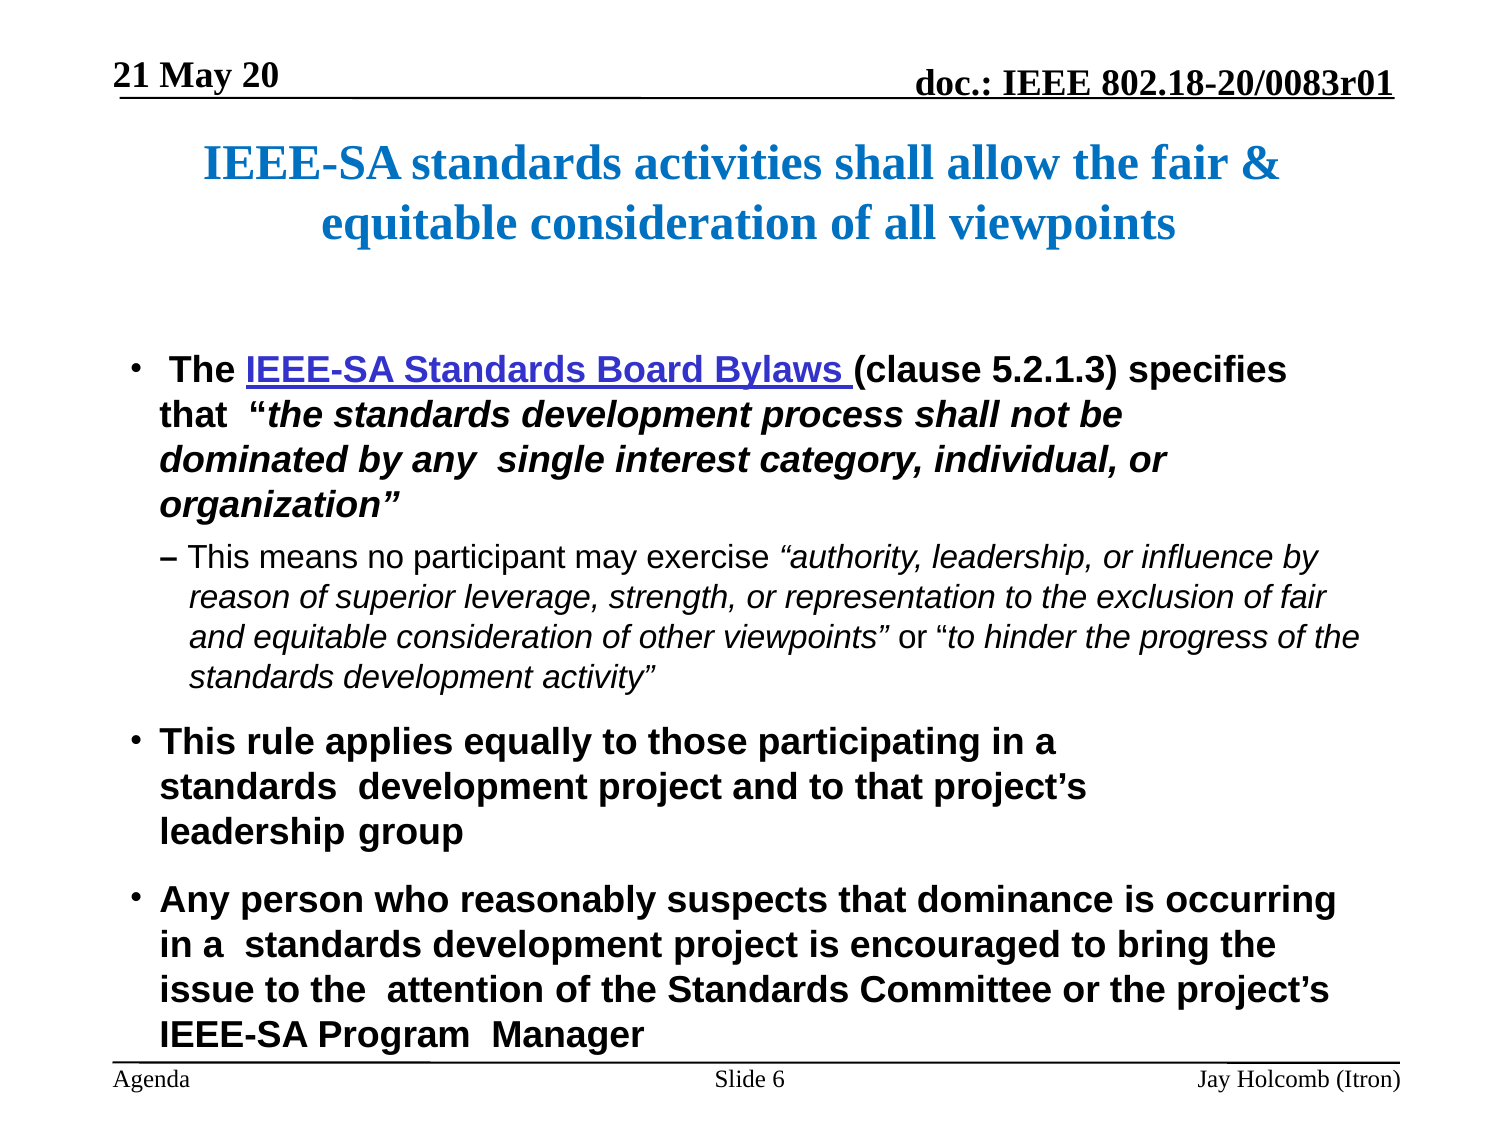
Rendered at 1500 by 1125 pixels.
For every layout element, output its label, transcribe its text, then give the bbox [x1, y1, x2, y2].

list The IEEE-SA Standards Board Bylaws (clause 5.2.1.3) specifies that “the standards development process shall not be dominated by any single interest category, individual, or organization” – This means no participant may exercise “authority, leadership, or influence by reason of superior leverage, strength, or representation to the exclusion of fair and equitable consideration of other viewpoints” or “to hinder the progress of the standards development activity” This rule applies equally to those participating in a standards development project and to that project’s leadership group Any person who reasonably suspects that dominance is occurring in a standards development project is encouraged to bring the issue to the attention of the Standards Committee or the project’s IEEE-SA Program Manager [112, 337, 1388, 1013]
footer Jay Holcomb (Itron) [878, 1061, 1402, 1093]
slide_number Slide 6 [699, 1061, 800, 1123]
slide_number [112, 49, 488, 95]
title IEEE-SA standards activities shall allow the fair & equitable consideration of all viewpoints [110, 104, 1387, 276]
